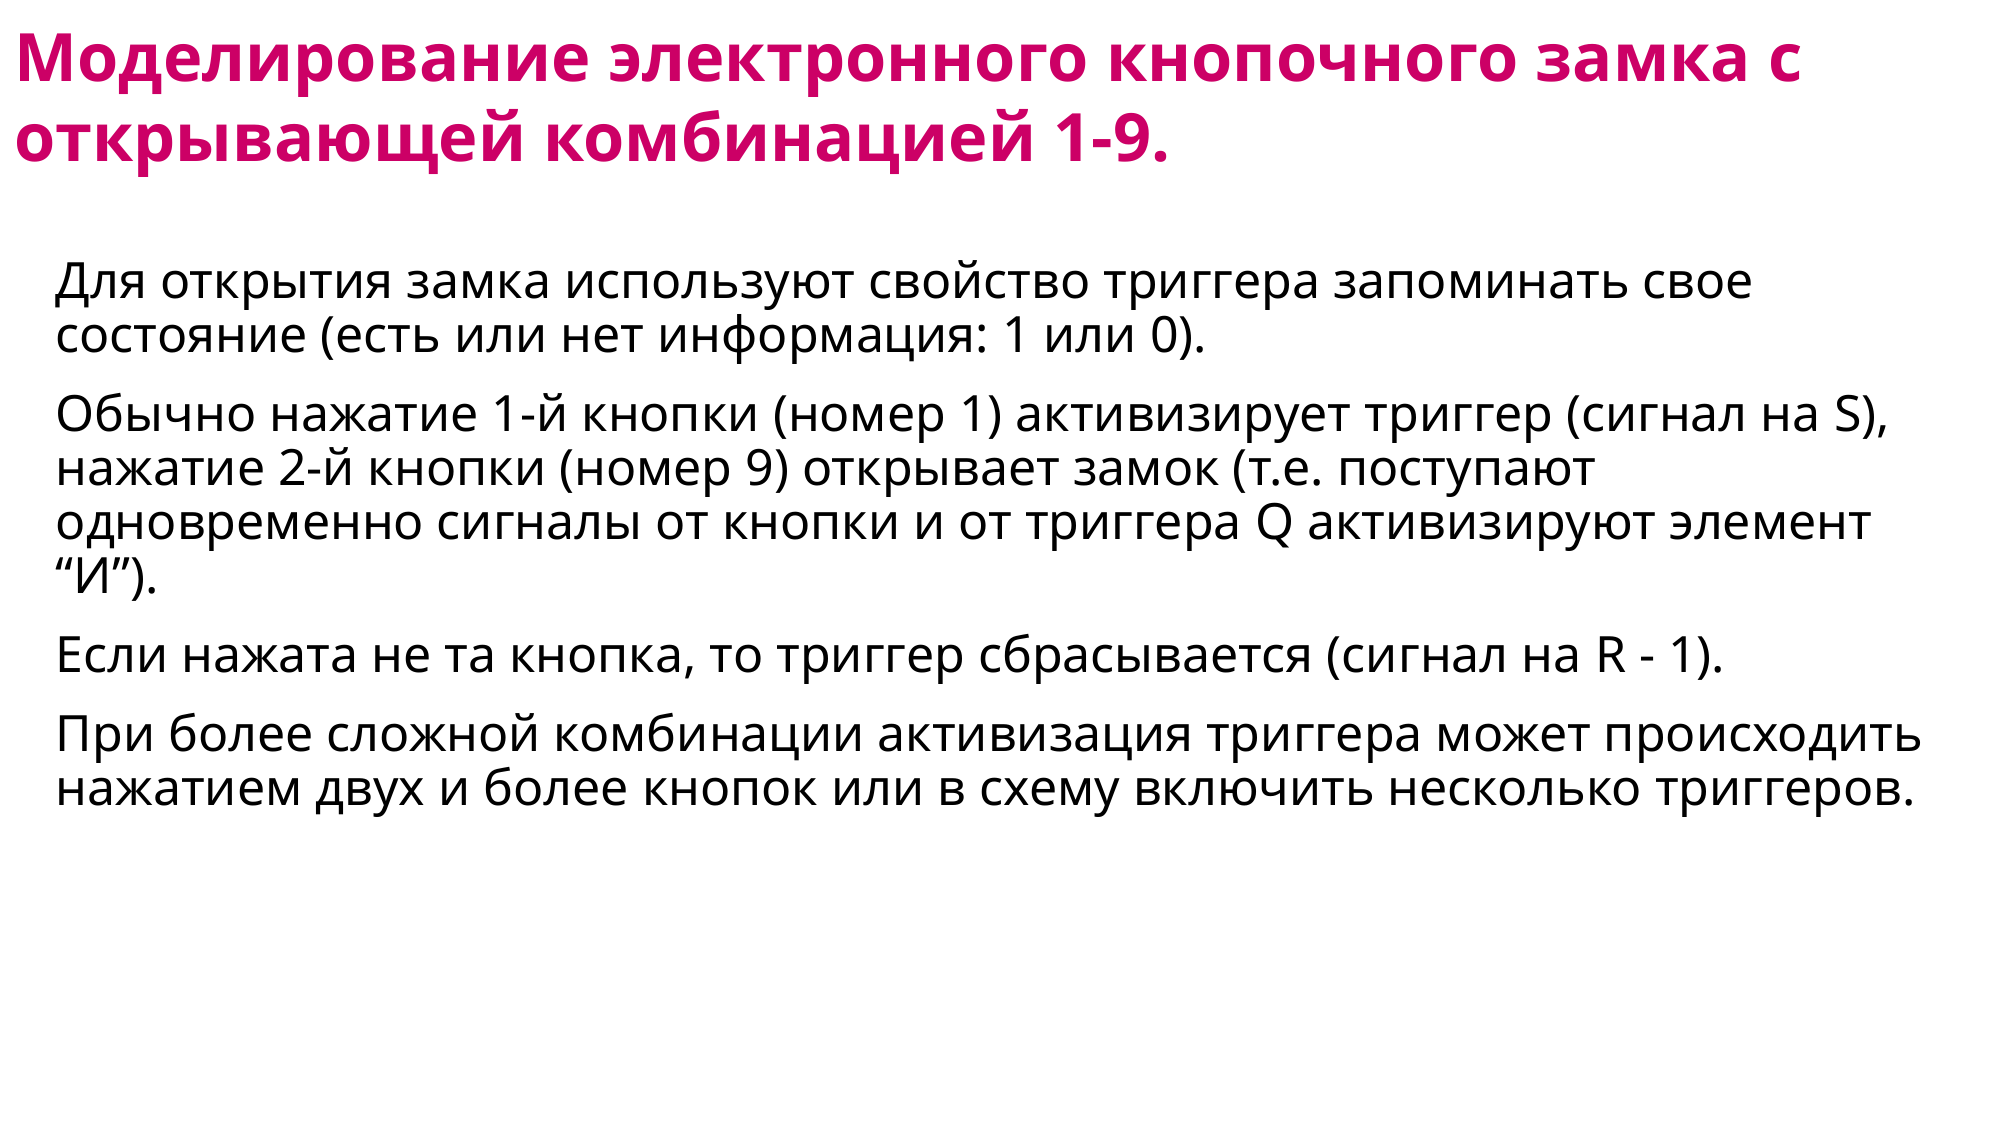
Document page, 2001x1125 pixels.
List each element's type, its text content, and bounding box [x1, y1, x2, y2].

text_box Для открытия замка используют свойство триггера запоминать свое состояние (есть или нет информация: 1 или 0). Обычно нажатие 1-й кнопки (номер 1) активизирует триггер (сигнал на S), нажатие 2-й кнопки (номер 9) открывает замок (т.е. поступают одновременно сигналы от кнопки и от триггера Q активизируют элемент “И”). Если нажата не та кнопка, то триггер сбрасывается (сигнал на R - 1). При более сложной комбинации активизация триггера может происходить нажатием двух и более кнопок или в схему включить несколько триггеров. [41, 248, 1963, 824]
text_box Моделирование электронного кнопочного замка с открывающей комбинацией 1-9. [0, 7, 2000, 182]
